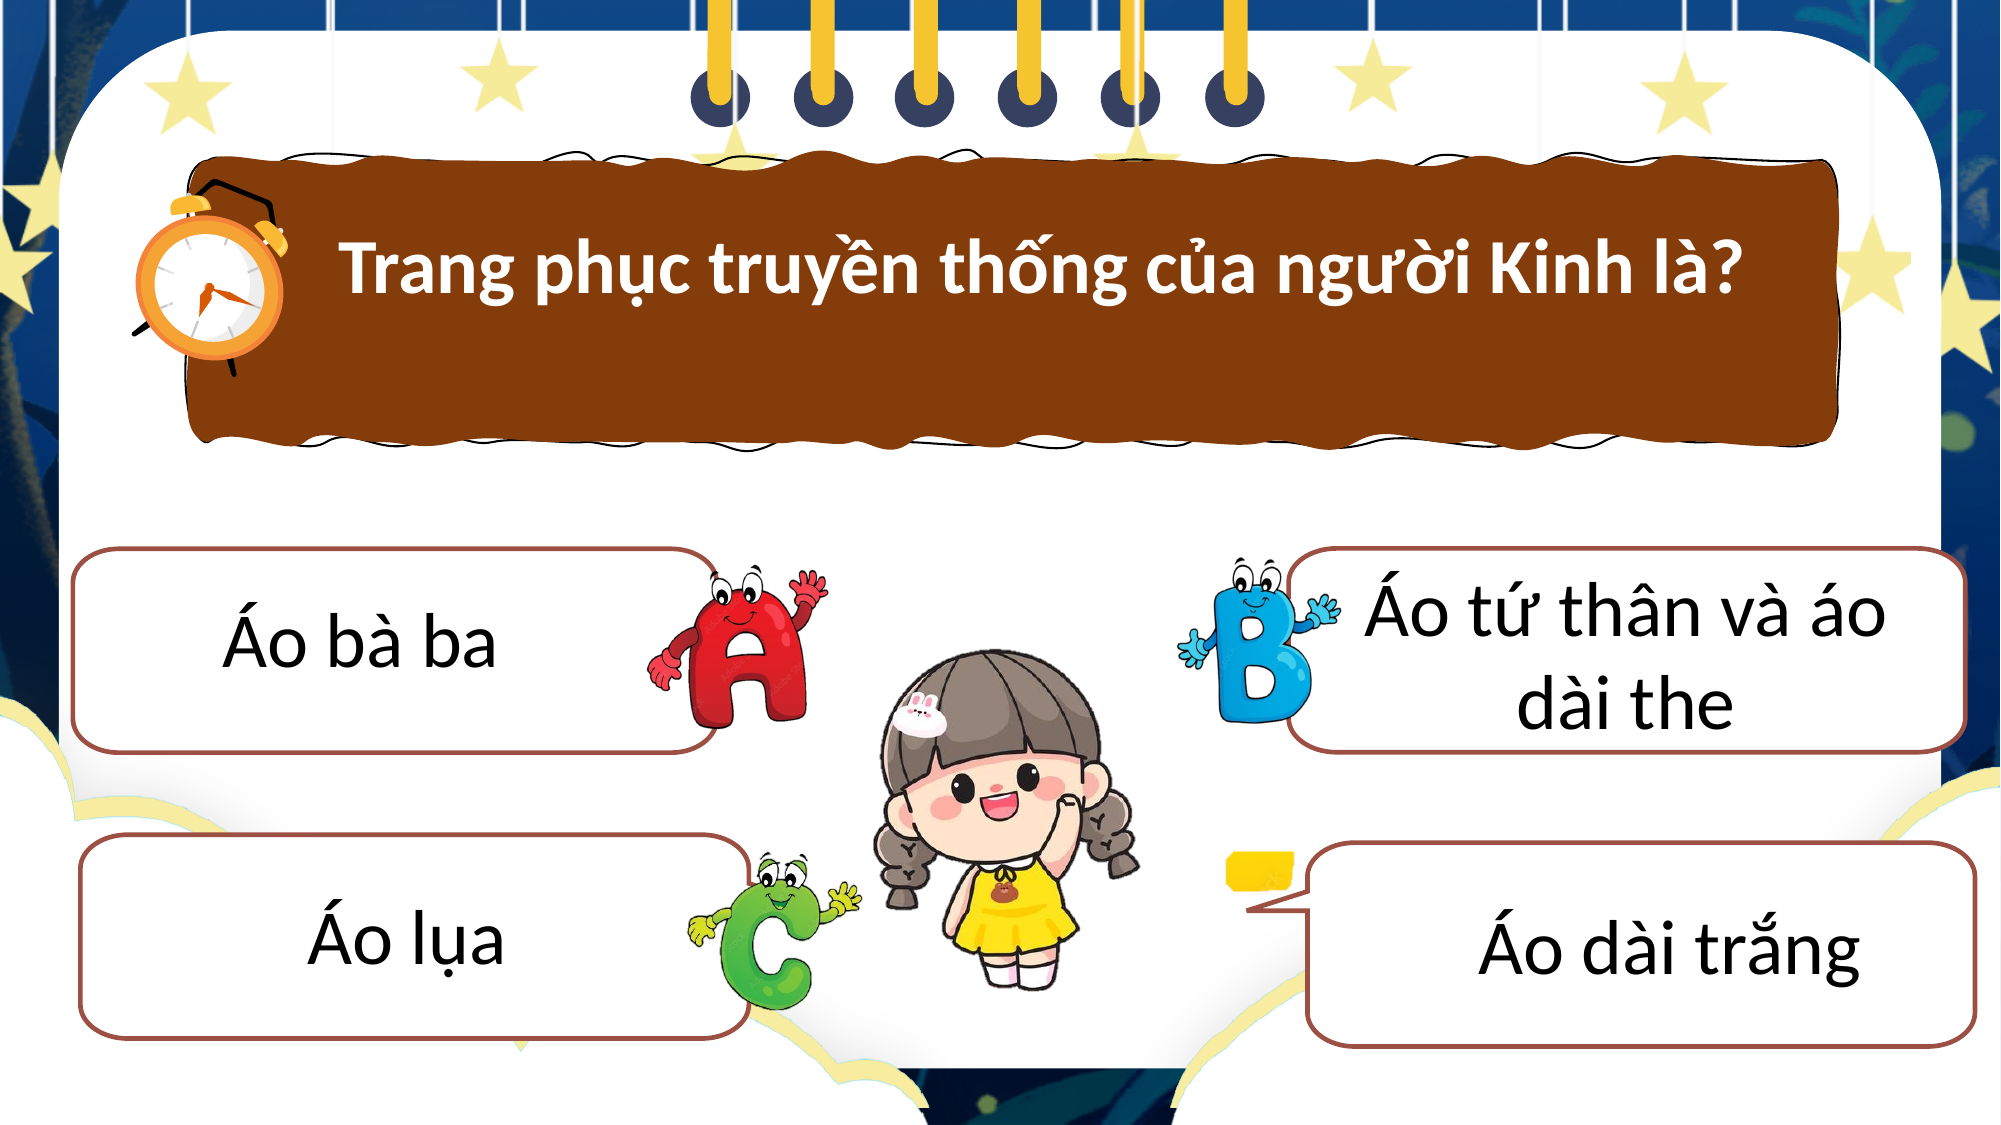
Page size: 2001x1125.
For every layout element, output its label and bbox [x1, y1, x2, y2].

text_box [187, 160, 1838, 443]
picture [0, 0, 2001, 1125]
text_box [1911, 0, 2000, 274]
text_box [134, 182, 293, 374]
text_box [0, 0, 1911, 315]
